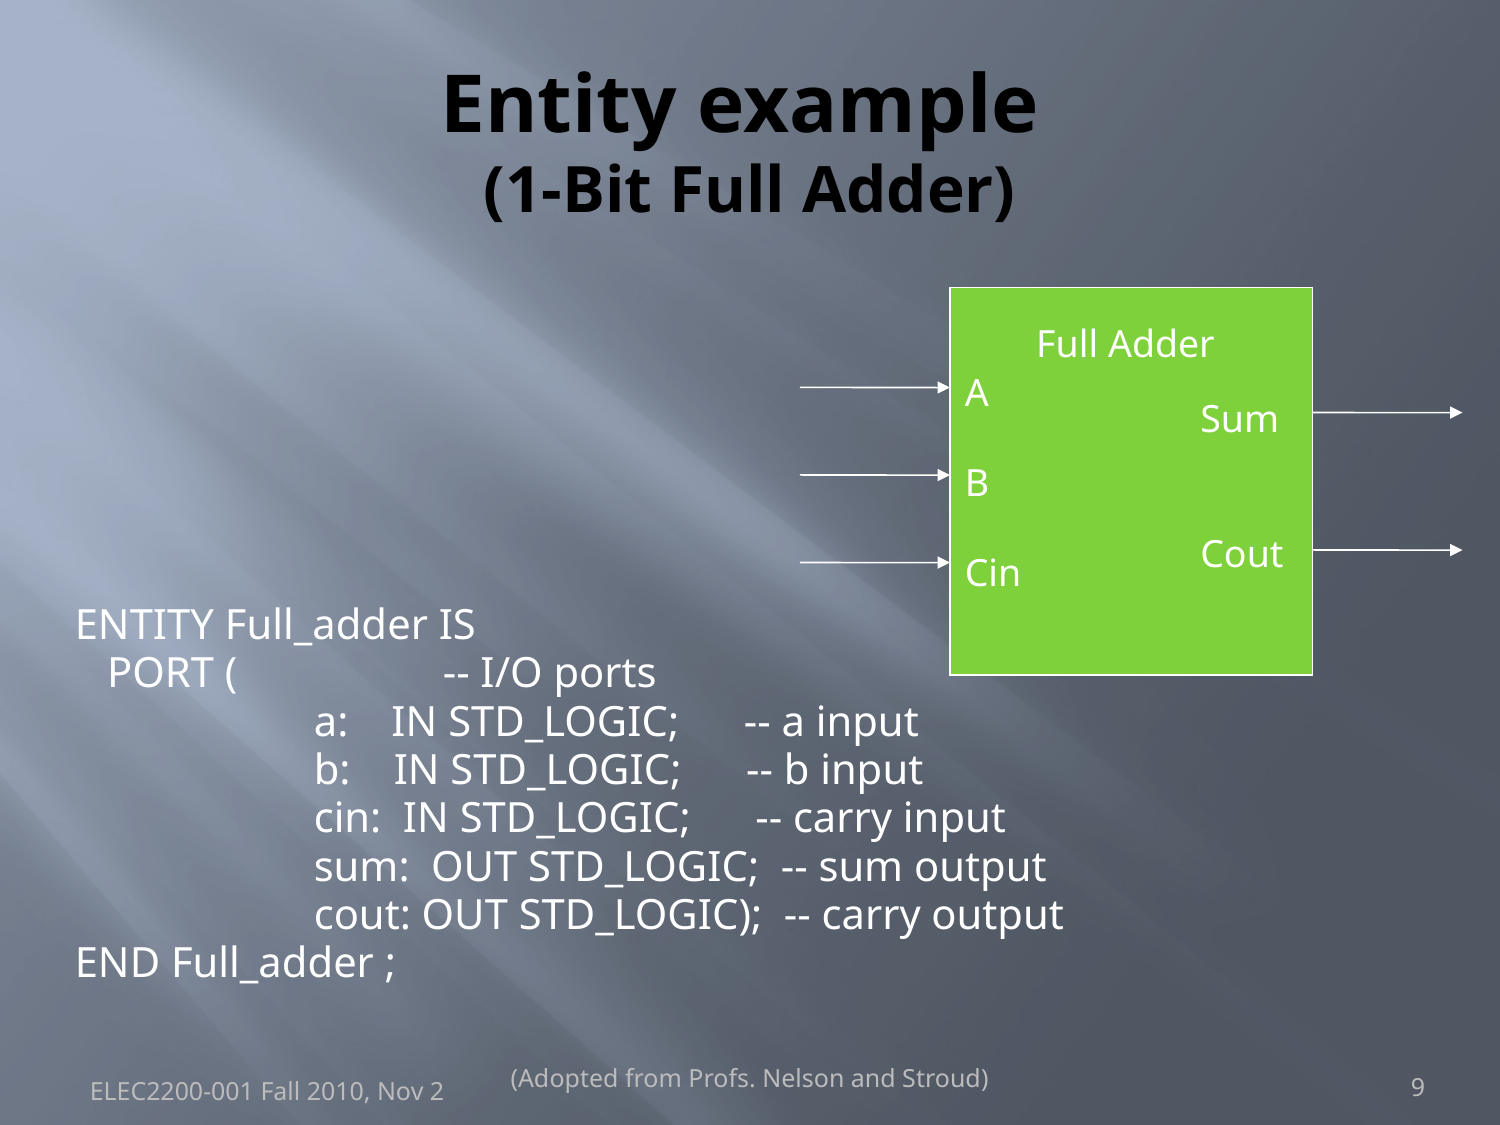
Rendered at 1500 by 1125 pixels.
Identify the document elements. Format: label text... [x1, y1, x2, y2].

text_box [799, 556, 950, 569]
text_box Full Adder [1021, 312, 1230, 373]
title Entity example (1-Bit Full Adder) [75, 45, 1425, 233]
text_box [799, 468, 950, 482]
text_box [1312, 543, 1463, 557]
text_box Sum Cout [1185, 387, 1299, 583]
text_box A B Cin [949, 287, 1313, 675]
text_box [799, 381, 950, 394]
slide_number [75, 1052, 463, 1113]
list ENTITY Full_adder IS PORT ( -- I/O ports a: IN STD_LOGIC; -- a input b: IN STD_LOGIC; -- b input cin: IN STD_LOGIC; -- carry input sum: OUT STD_LOGIC; -- sum output cout: OUT STD_LOGIC); -- carry output END Full_adder ; [37, 600, 1138, 1019]
slide_number 9 [1299, 1052, 1425, 1113]
footer (Adopted from Profs. Nelson and Stroud) [362, 1025, 1138, 1100]
text_box [1312, 406, 1463, 419]
